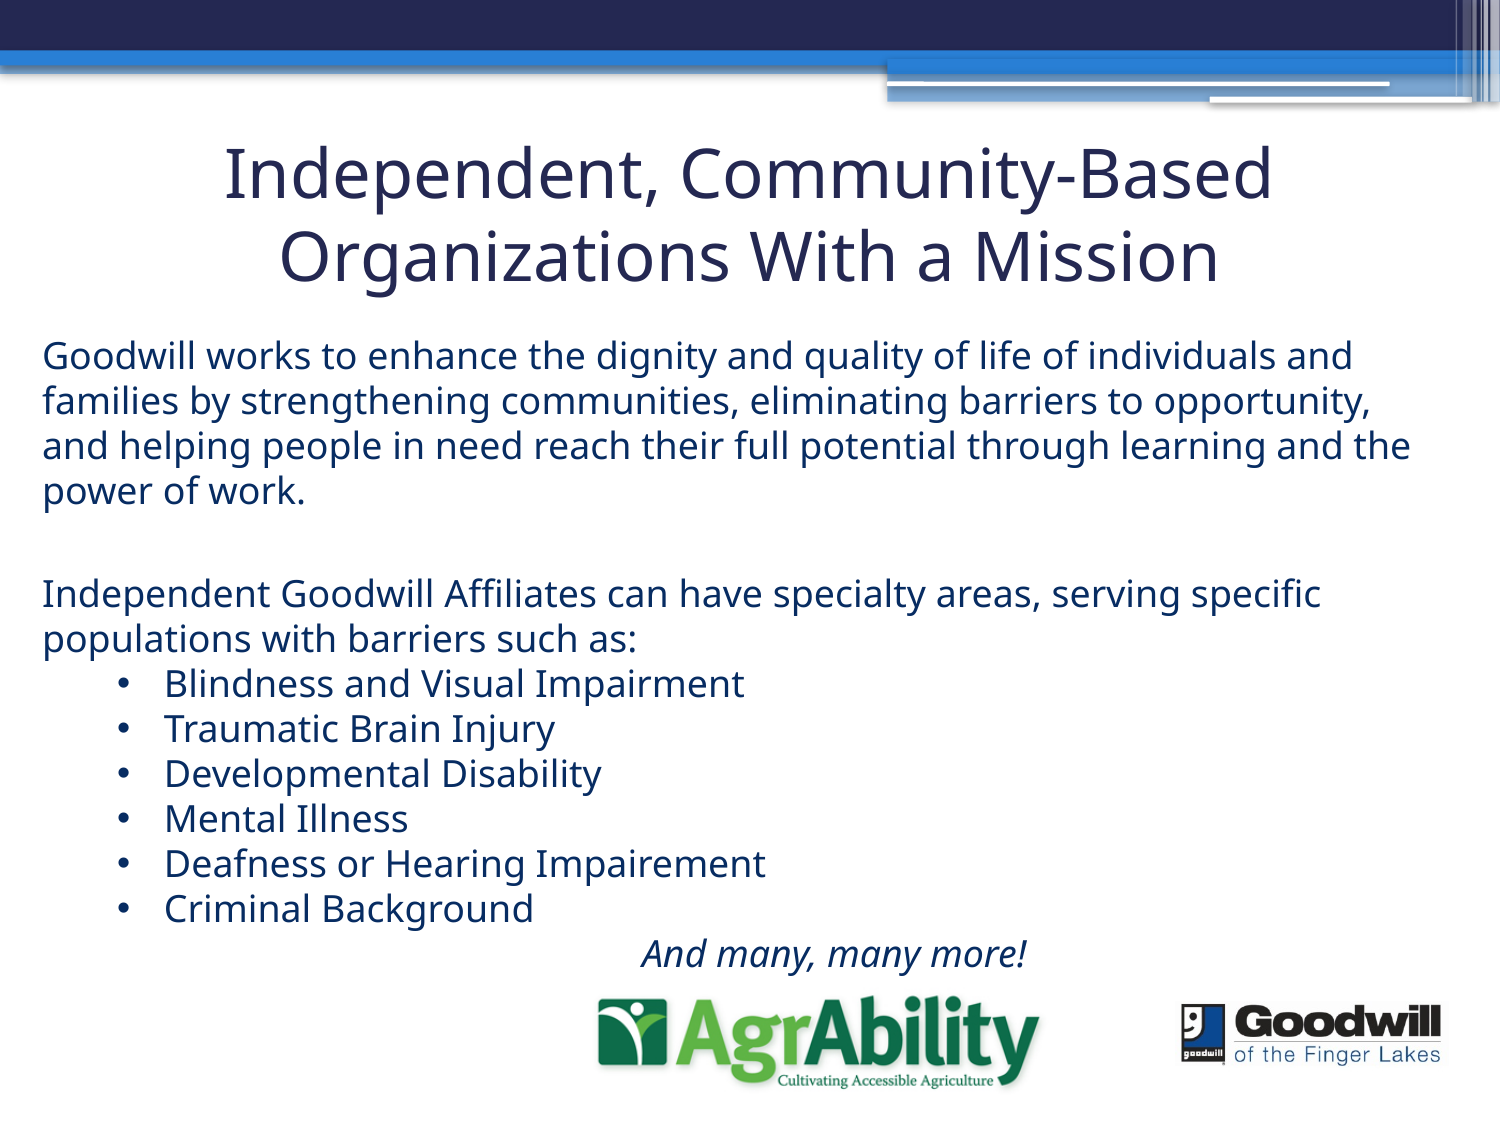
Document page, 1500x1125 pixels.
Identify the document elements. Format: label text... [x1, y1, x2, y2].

title Independent, Community-Based Organizations With a Mission [75, 112, 1425, 313]
picture [1175, 1028, 1449, 1097]
picture [587, 1028, 1050, 1117]
text_box Goodwill works to enhance the dignity and quality of life of individuals and families by strengthening communities, eliminating barriers to opportunity, and helping people in need reach their full potential through learning and the power of work. [27, 324, 1463, 520]
text_box Independent Goodwill Affiliates can have specialty areas, serving specific populations with barriers such as: Blindness and Visual Impairment Traumatic Brain Injury Developmental Disability Mental Illness Deafness or Hearing Impairement Criminal Background And many, many more! [27, 562, 1463, 1028]
